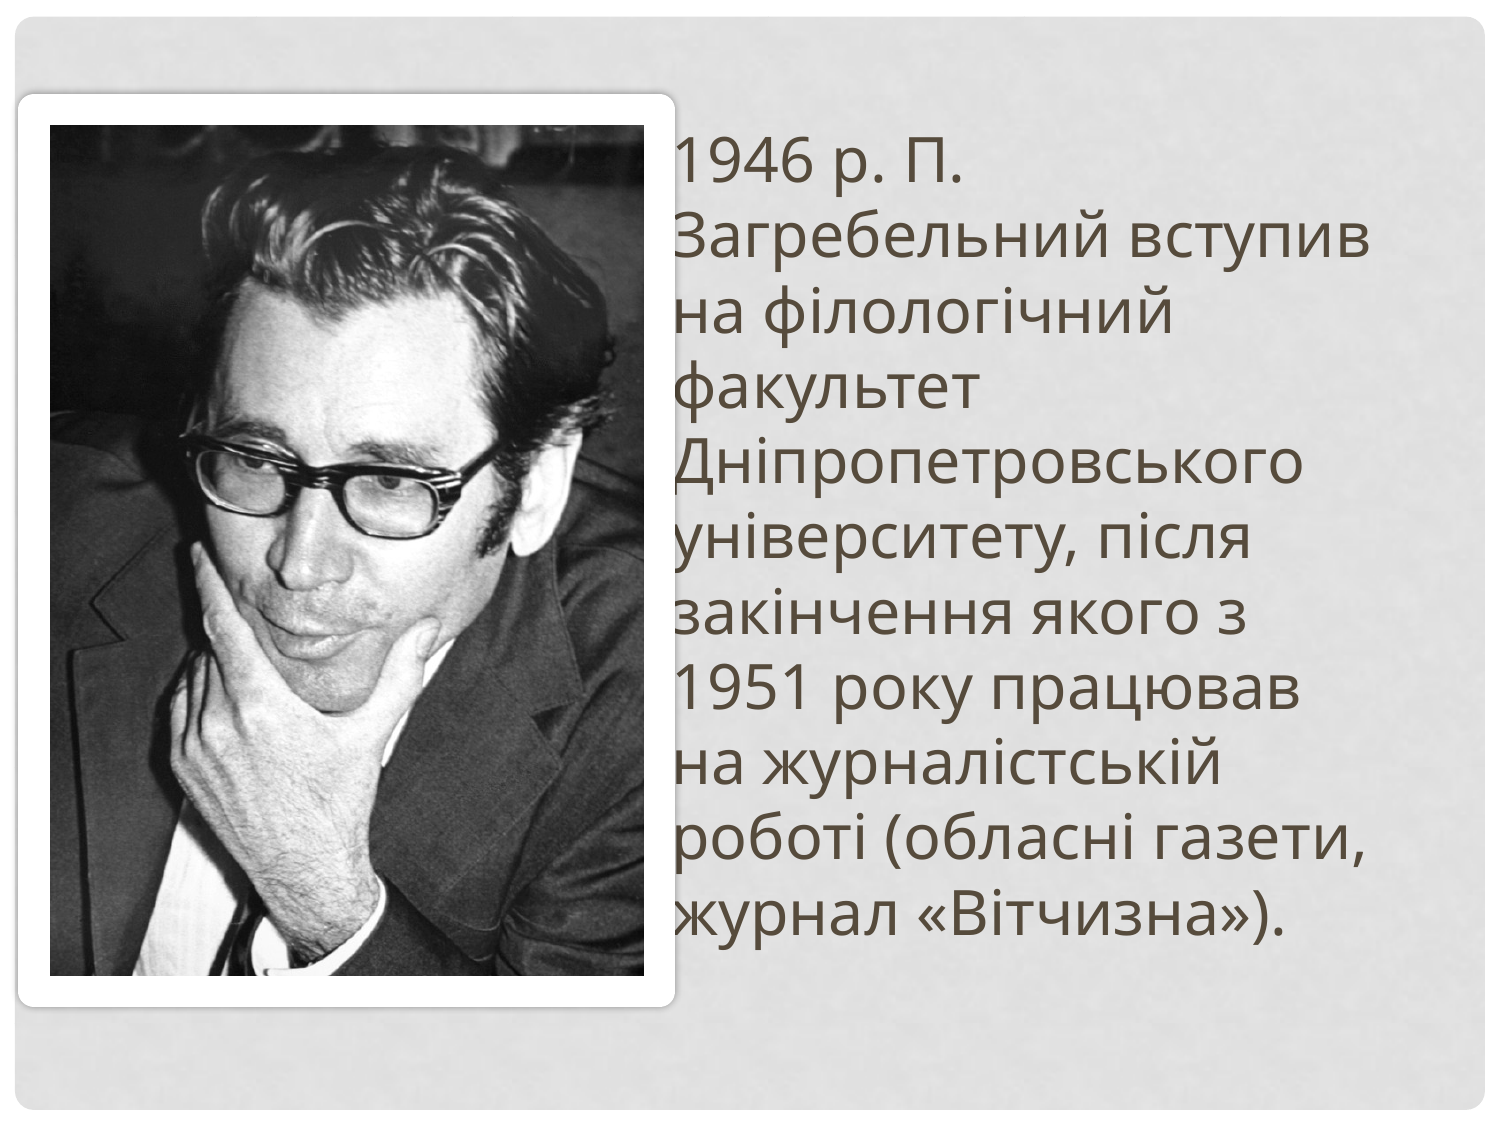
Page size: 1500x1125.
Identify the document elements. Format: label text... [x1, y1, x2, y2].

list 1946 р. П. Загребельний вступив на філологічний факультет Дніпропетровського університету, після закінчення якого з 1951 року працював на журналістській роботі (обласні газети, журнал «Вітчизна»). [681, 112, 1388, 975]
picture [49, 125, 645, 977]
